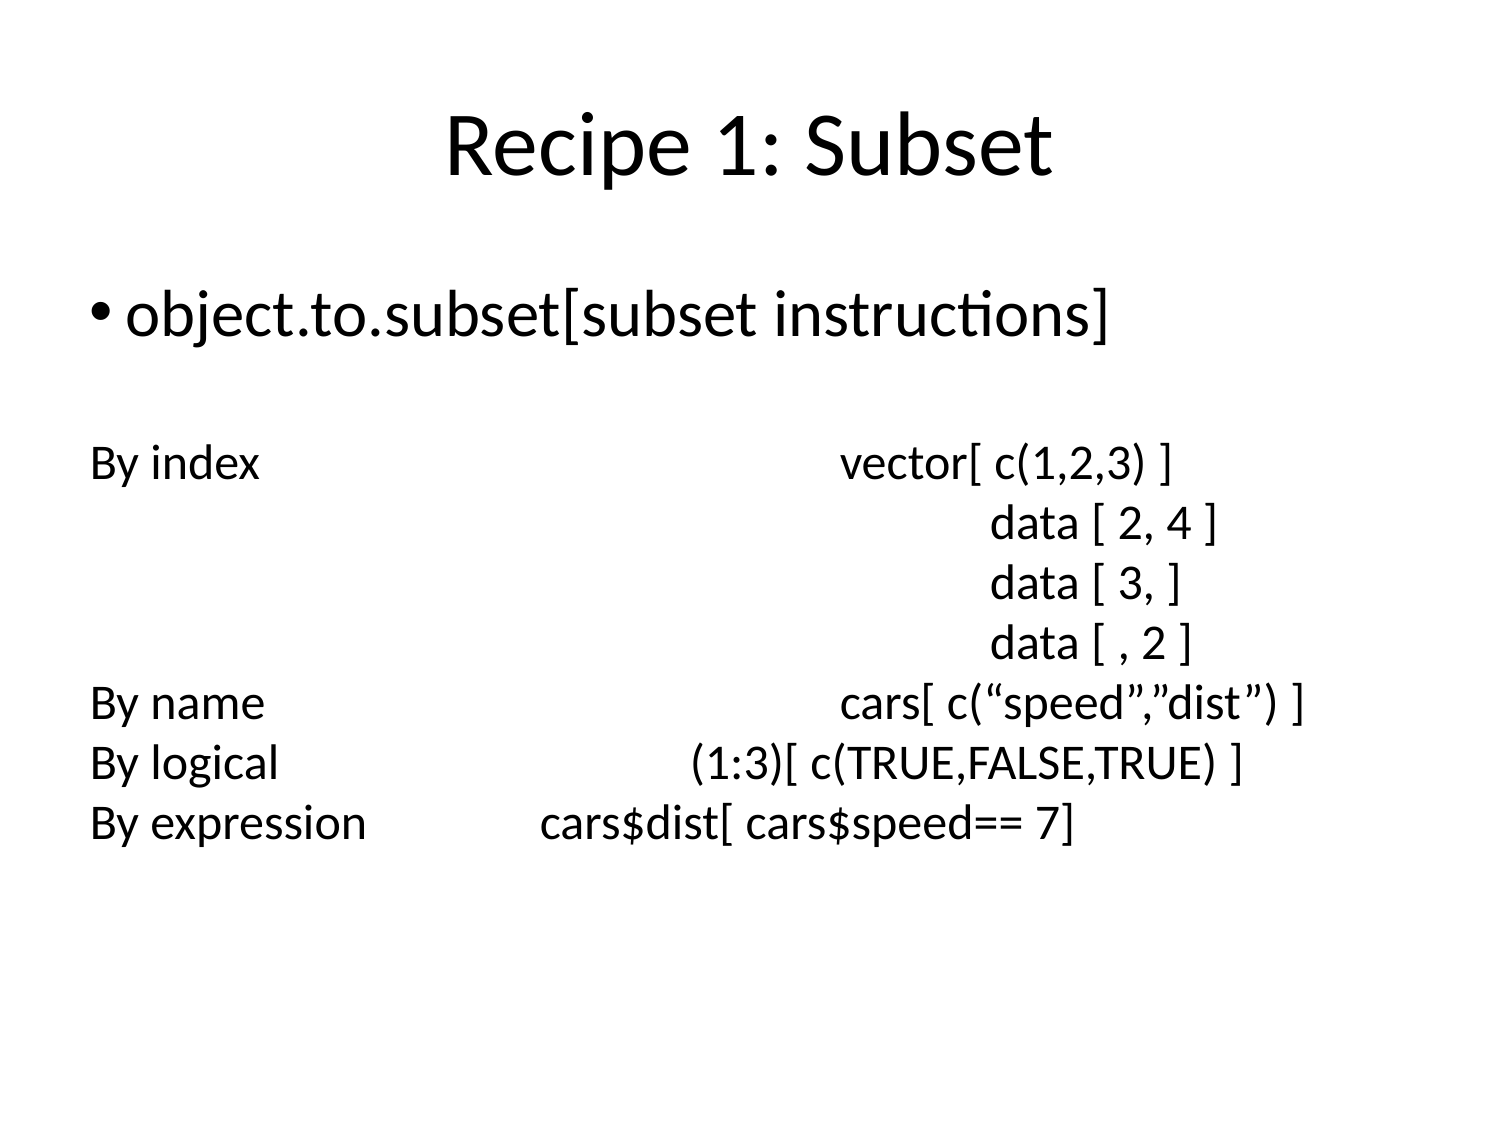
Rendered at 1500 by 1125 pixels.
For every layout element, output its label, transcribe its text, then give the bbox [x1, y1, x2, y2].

text_box Recipe 1: Subset [75, 45, 1425, 233]
text_box object.to.subset[subset instructions] By index vector[ c(1,2,3) ] data [ 2, 4 ] data [ 3, ] data [ , 2 ] By name cars[ c(“speed”,”dist”) ] By logical (1:3)[ c(TRUE,FALSE,TRUE) ] By expression cars$dist[ cars$speed== 7] [75, 262, 1425, 1005]
